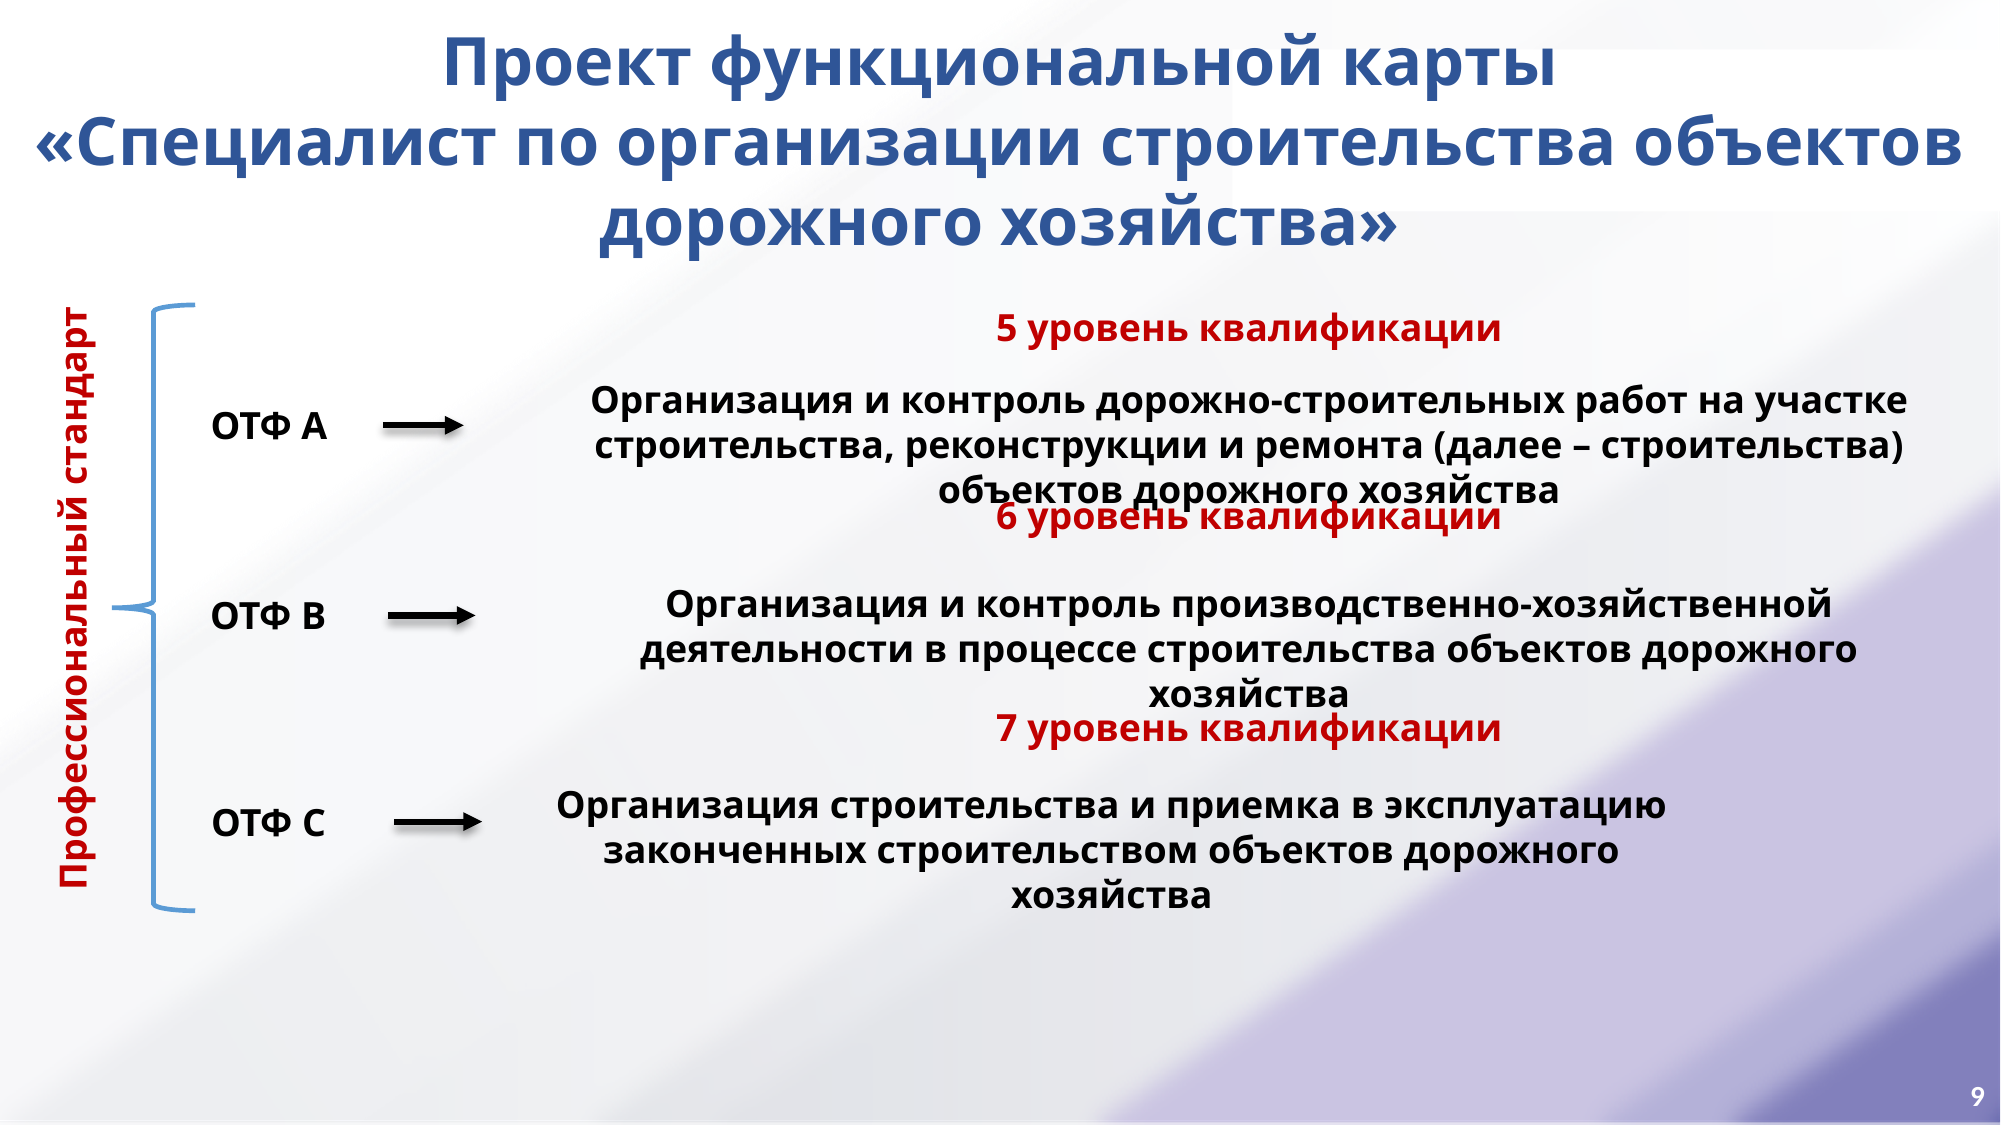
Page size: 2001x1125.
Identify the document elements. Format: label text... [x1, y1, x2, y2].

text_box ОТФ А [195, 394, 343, 455]
slide_number 9 [1913, 1065, 2000, 1125]
text_box 5 уровень квалификации [981, 296, 1518, 357]
text_box ОТФ В [195, 584, 342, 645]
text_box Организация и контроль производственно-хозяйственной деятельности в процессе строительства объектов дорожного хозяйства [524, 572, 1975, 723]
text_box 6 уровень квалификации [981, 484, 1518, 545]
text_box 7 уровень квалификации [981, 696, 1518, 756]
text_box ОТФ С [196, 791, 341, 852]
text_box Организация и контроль дорожно-строительных работ на участке строительства, реконструкции и ремонта (далее – строительства) объектов дорожного хозяйства [524, 368, 1975, 519]
text_box Организация строительства и приемка в эксплуатацию законченных строительством объектов дорожного хозяйства [526, 774, 1697, 924]
picture [0, 0, 2001, 1125]
text_box Проект функциональной карты «Специалист по организации строительства объектов дорожного хозяйства» [0, 11, 2000, 267]
text_box [111, 304, 196, 912]
text_box Профессиональный стандарт [41, 291, 102, 905]
